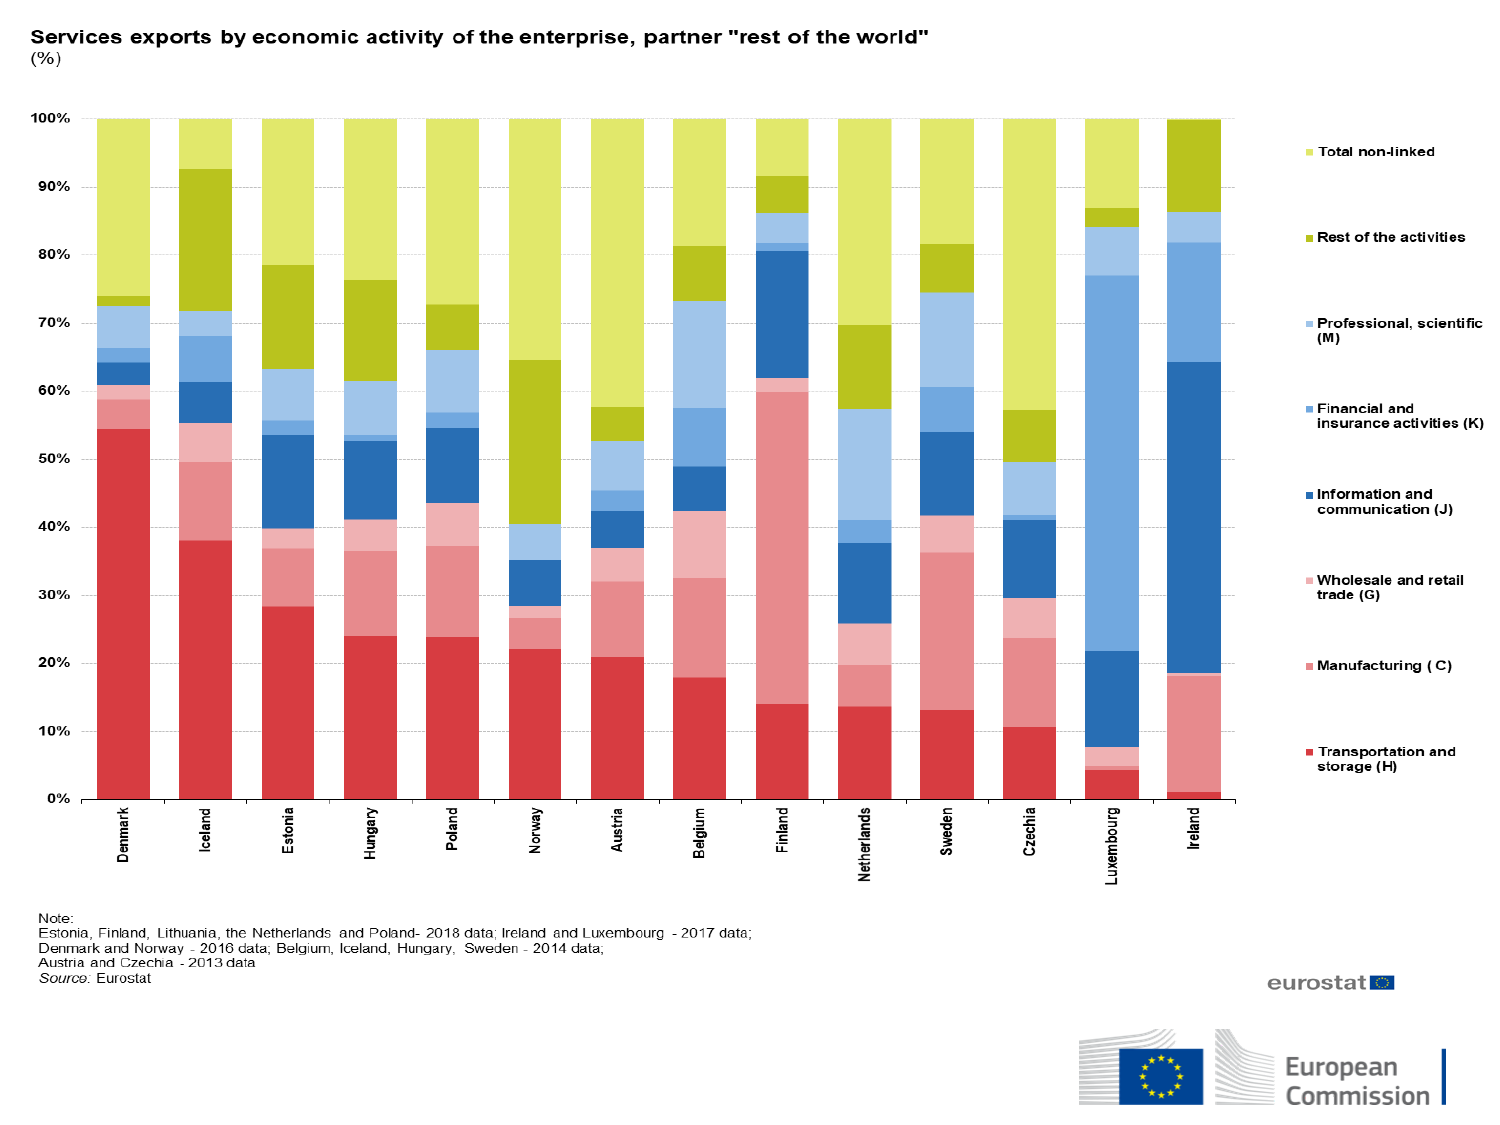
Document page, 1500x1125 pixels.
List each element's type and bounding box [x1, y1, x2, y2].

picture [1078, 1029, 1447, 1106]
list [17, 18, 1495, 1029]
